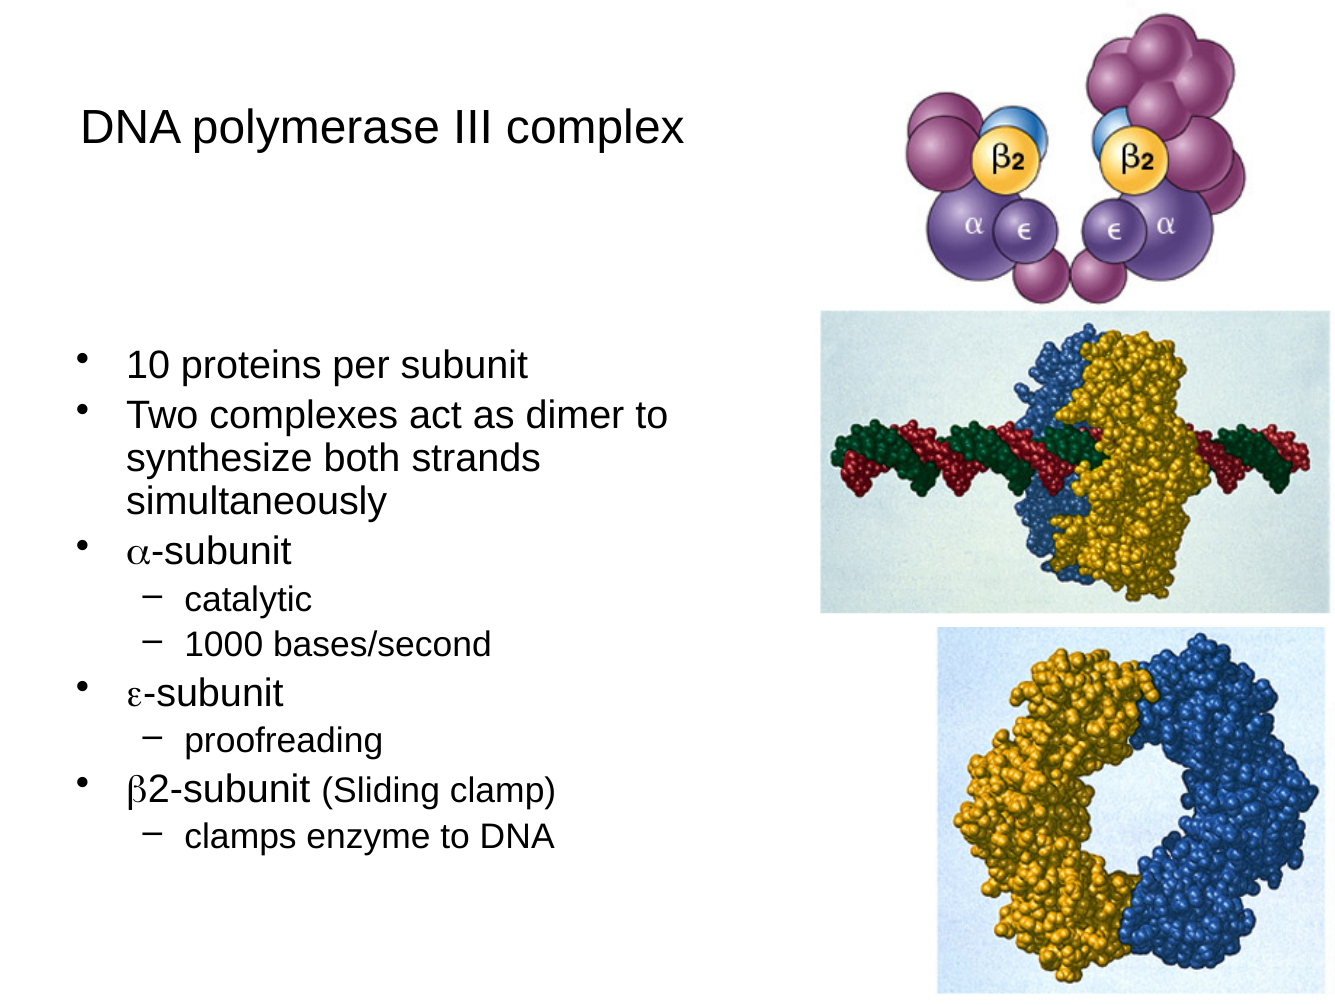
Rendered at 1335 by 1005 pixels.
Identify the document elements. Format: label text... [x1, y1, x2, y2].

list 10 proteins per subunit Two complexes act as dimer to synthesize both strands simultaneously -subunit catalytic 1000 bases/second -subunit proofreading 2-subunit (Sliding clamp) clamps enzyme to DNA [62, 337, 775, 922]
picture [819, 0, 1335, 626]
picture [934, 627, 1335, 1005]
title DNA polymerase III complex [66, 40, 814, 208]
